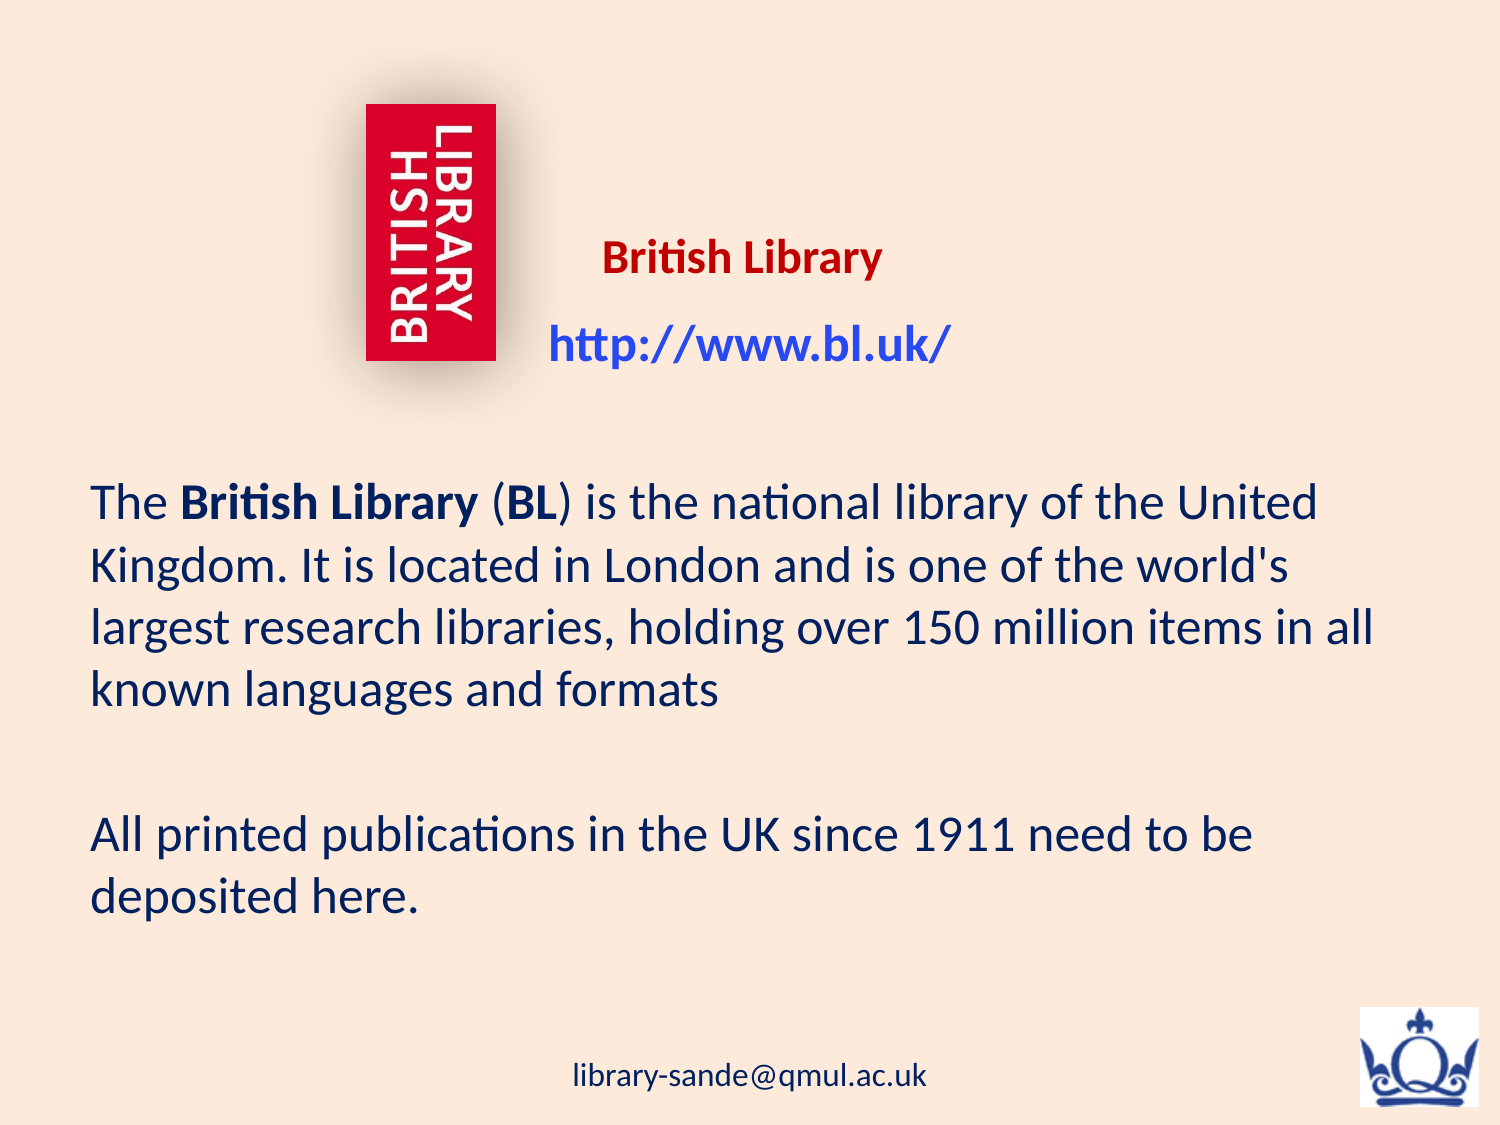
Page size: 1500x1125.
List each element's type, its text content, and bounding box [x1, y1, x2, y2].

picture [366, 103, 496, 361]
title British Library [545, 172, 1055, 336]
picture [1360, 1007, 1479, 1107]
list http://www.bl.uk/ The British Library (BL) is the national library of the United Kingdom. It is located in London and is one of the world's largest research libraries, holding over 150 million items in all known languages and formats All printed publications in the UK since 1911 need to be deposited here. [74, 302, 1426, 935]
footer library-sande@qmul.ac.uk [512, 1042, 988, 1103]
